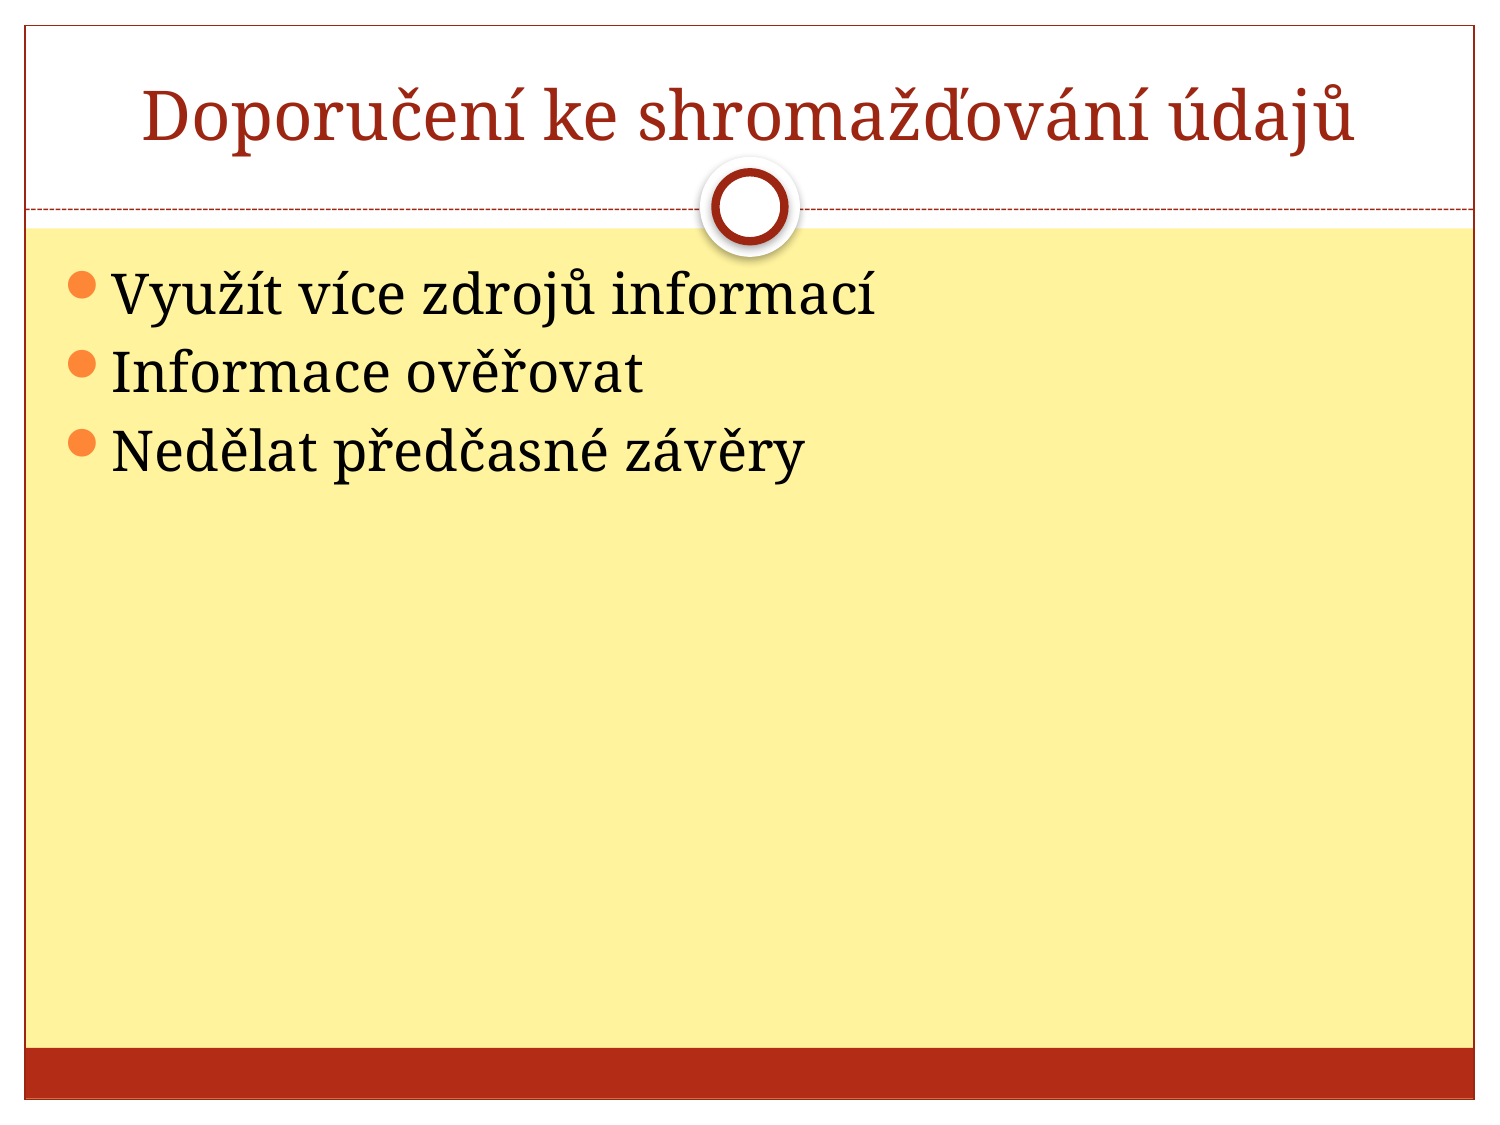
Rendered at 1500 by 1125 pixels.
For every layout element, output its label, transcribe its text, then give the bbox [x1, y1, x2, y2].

title Doporučení ke shromažďování údajů [49, 37, 1450, 162]
list Využít více zdrojů informací Informace ověřovat Nedělat předčasné závěry [49, 250, 1445, 1001]
